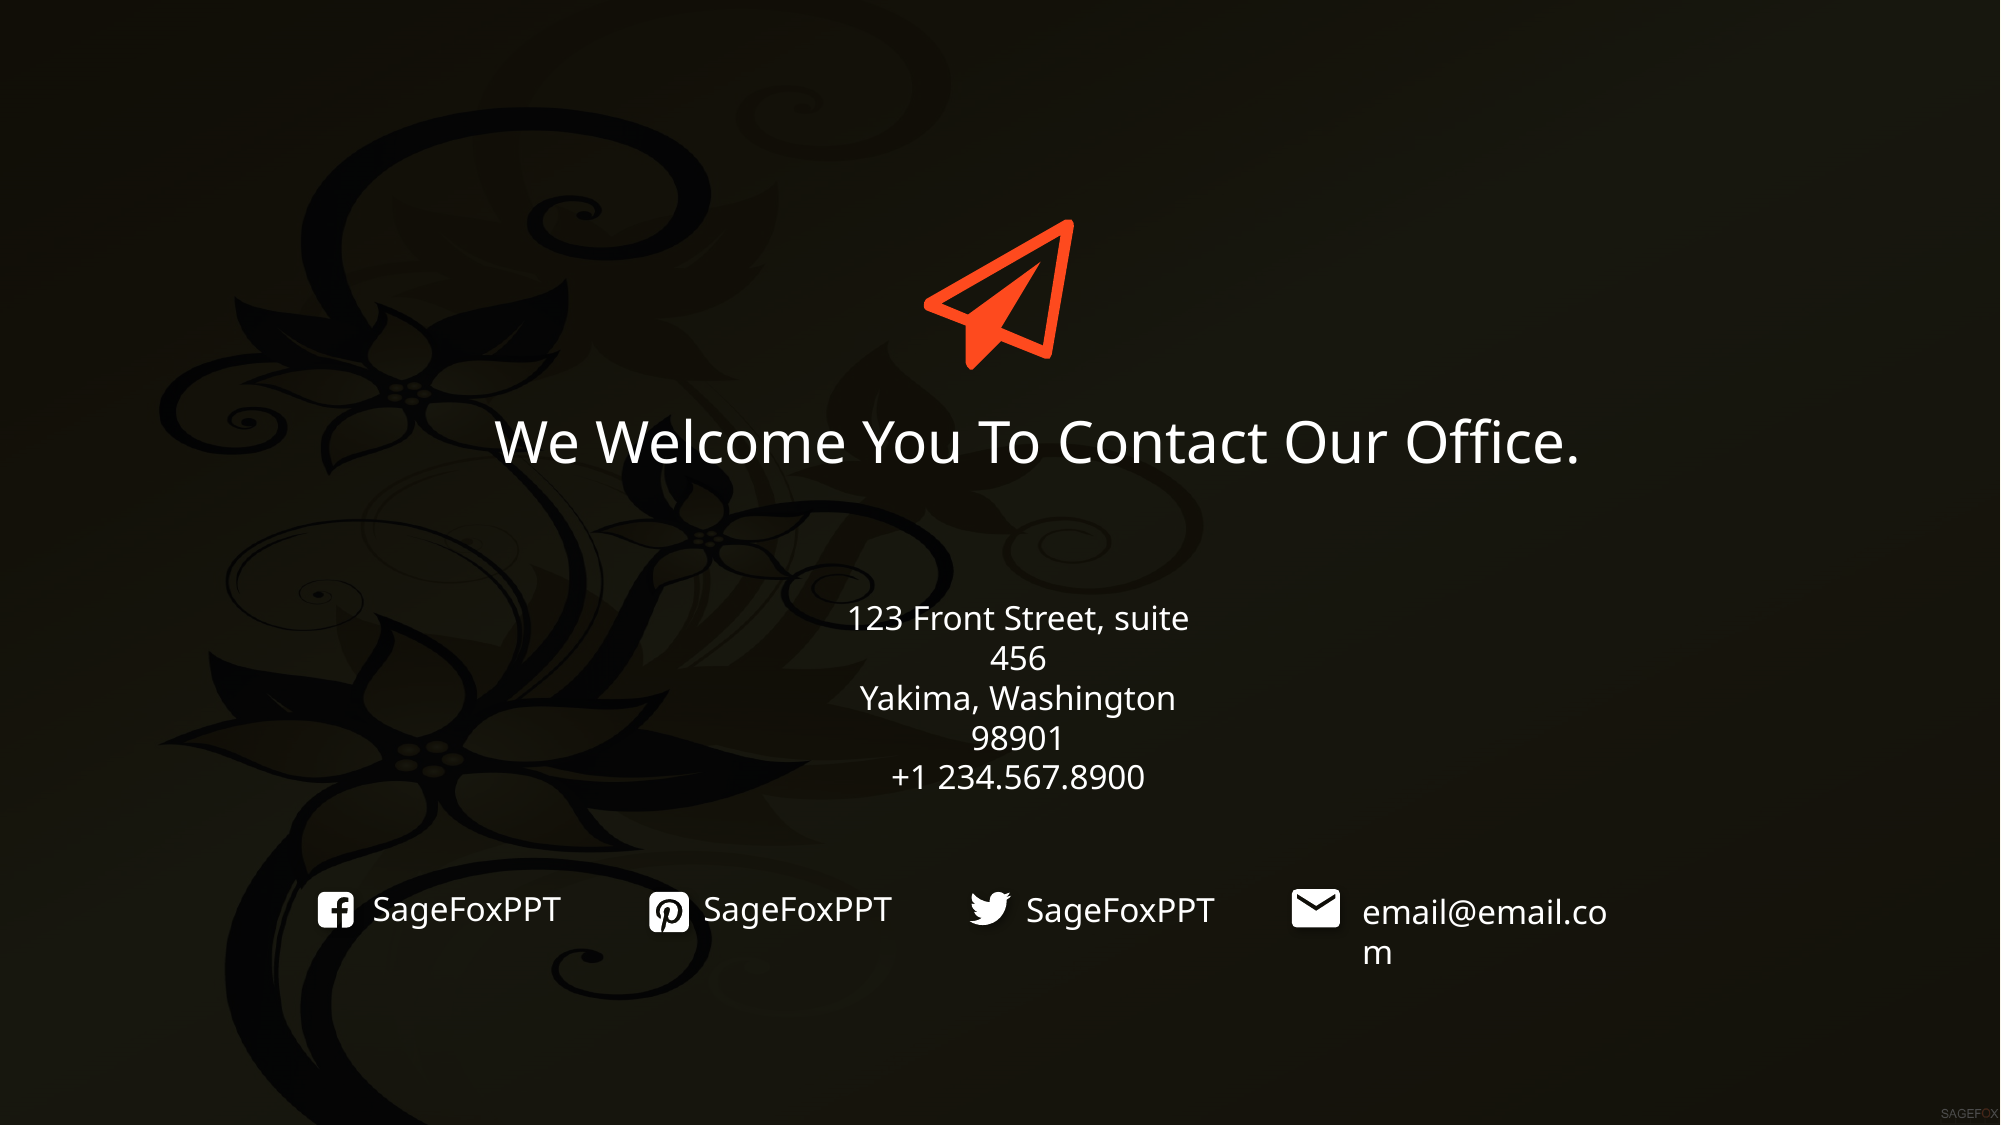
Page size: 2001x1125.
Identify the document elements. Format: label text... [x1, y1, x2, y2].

text_box 123 Front Street, suite 456 Yakima, Washington 98901 +1 234.567.8900 [808, 589, 1229, 804]
text_box SageFoxPPT [357, 880, 598, 936]
text_box SageFoxPPT [1011, 881, 1252, 937]
text_box We Welcome You To Contact Our Office. [477, 398, 1598, 483]
text_box [317, 891, 354, 928]
text_box [649, 891, 688, 933]
text_box [1291, 889, 1340, 928]
text_box email@email.com [1347, 884, 1649, 979]
text_box [923, 219, 1074, 370]
text_box SageFoxPPT [688, 880, 929, 936]
text_box [0, 0, 2000, 1125]
text_box [969, 891, 1011, 926]
